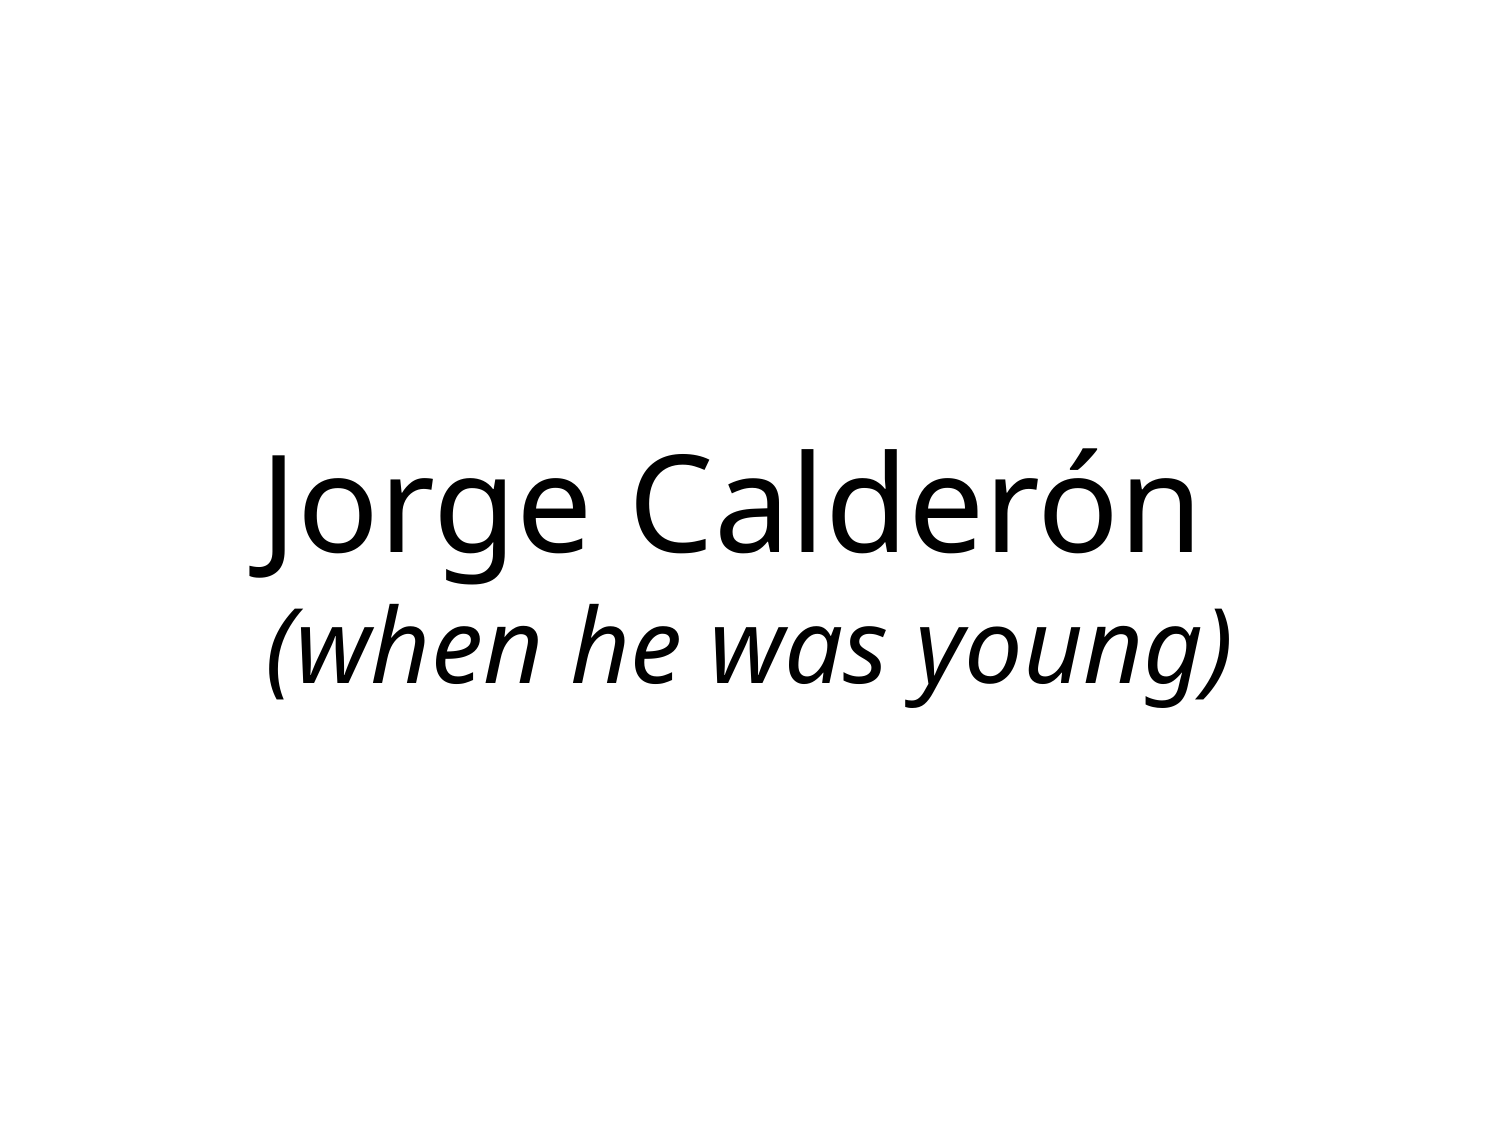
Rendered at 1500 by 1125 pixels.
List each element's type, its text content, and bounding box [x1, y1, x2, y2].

title Jorge Calderón (when he was young) [75, 290, 1425, 831]
